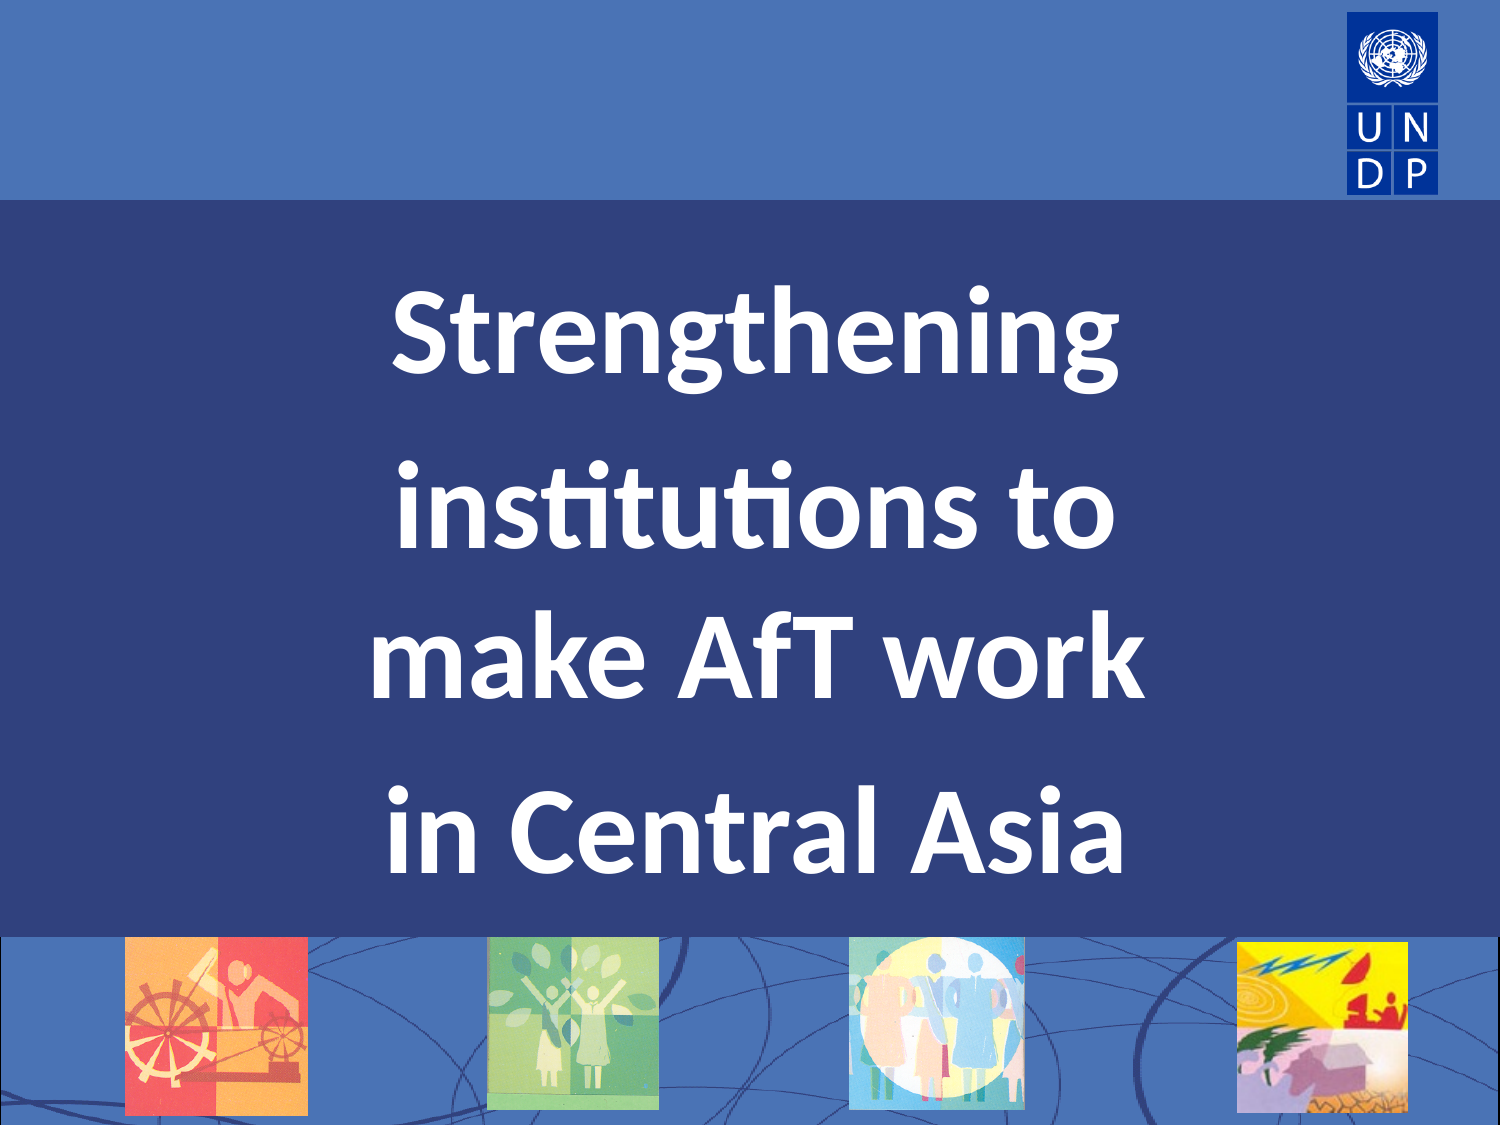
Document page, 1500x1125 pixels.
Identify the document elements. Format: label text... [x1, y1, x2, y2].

picture [0, 937, 1500, 1125]
picture [1347, 12, 1438, 195]
text_box Strengthening institutions to make AfT work in Central Asia [249, 241, 1263, 907]
